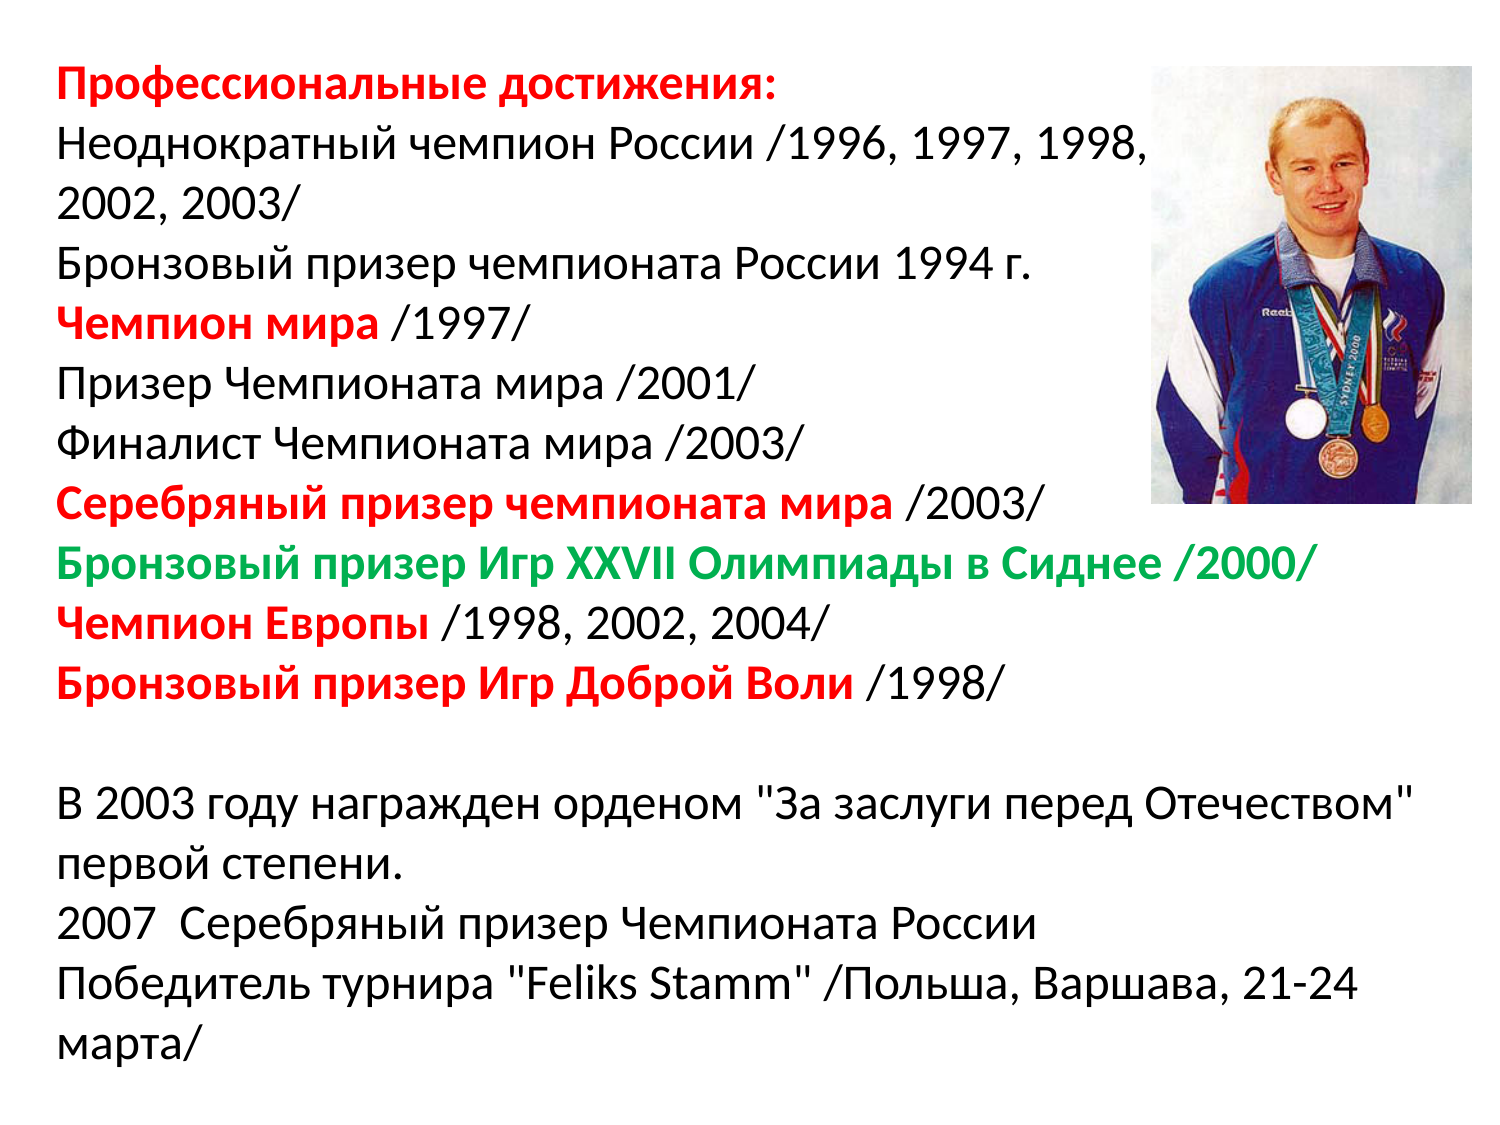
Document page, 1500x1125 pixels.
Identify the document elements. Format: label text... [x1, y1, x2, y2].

text_box Профессиональные достижения: Неоднократный чемпион России /1996, 1997, 1998, 1999, 2001, 2002, 2003/ Бронзовый призер чемпионата России 1994 г. Чемпион мира /1997/ Призер Чемпионата мира /2001/ Финалист Чемпионата мира /2003/ Серебряный призер чемпионата мира /2003/ Бронзовый призер Игр XXVII Олимпиады в Сиднее /2000/ Чемпион Европы /1998, 2002, 2004/ Бронзовый призер Игр Доброй Воли /1998/ В 2003 году награжден орденом "За заслуги перед Отечеством" первой степени. 2007 Серебряный призер Чемпионата России Победитель турнира "Feliks Stamm" /Польша, Варшава, 21-24 марта/ [41, 42, 1471, 1078]
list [1151, 66, 1472, 504]
